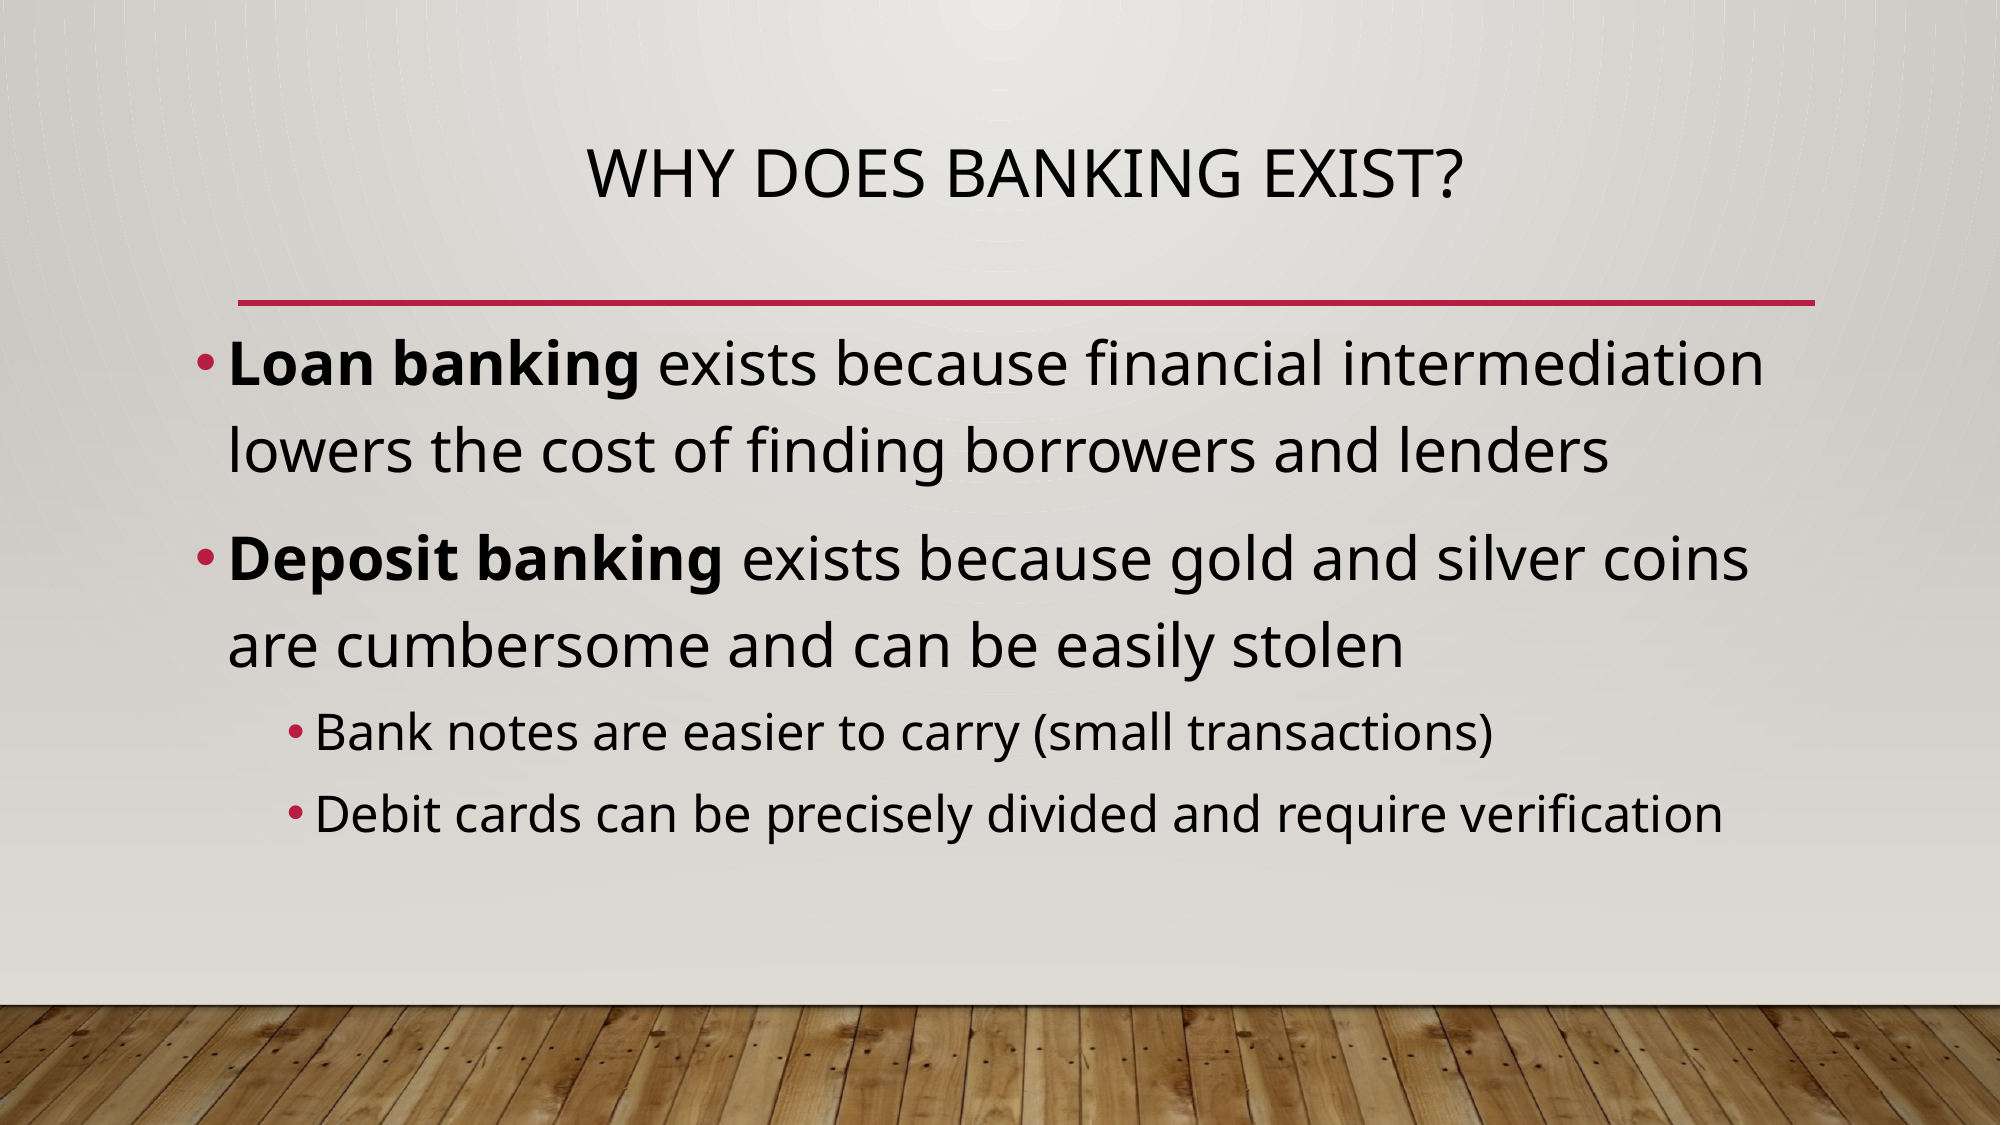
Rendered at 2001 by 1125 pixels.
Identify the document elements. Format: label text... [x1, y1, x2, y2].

picture [0, 1005, 2000, 1125]
list Loan banking exists because financial intermediation lowers the cost of finding borrowers and lenders Deposit banking exists because gold and silver coins are cumbersome and can be easily stolen Bank notes are easier to carry (small transactions) Debit cards can be precisely divided and require verification [180, 302, 1864, 963]
title Why does banking exist? [238, 131, 1814, 302]
